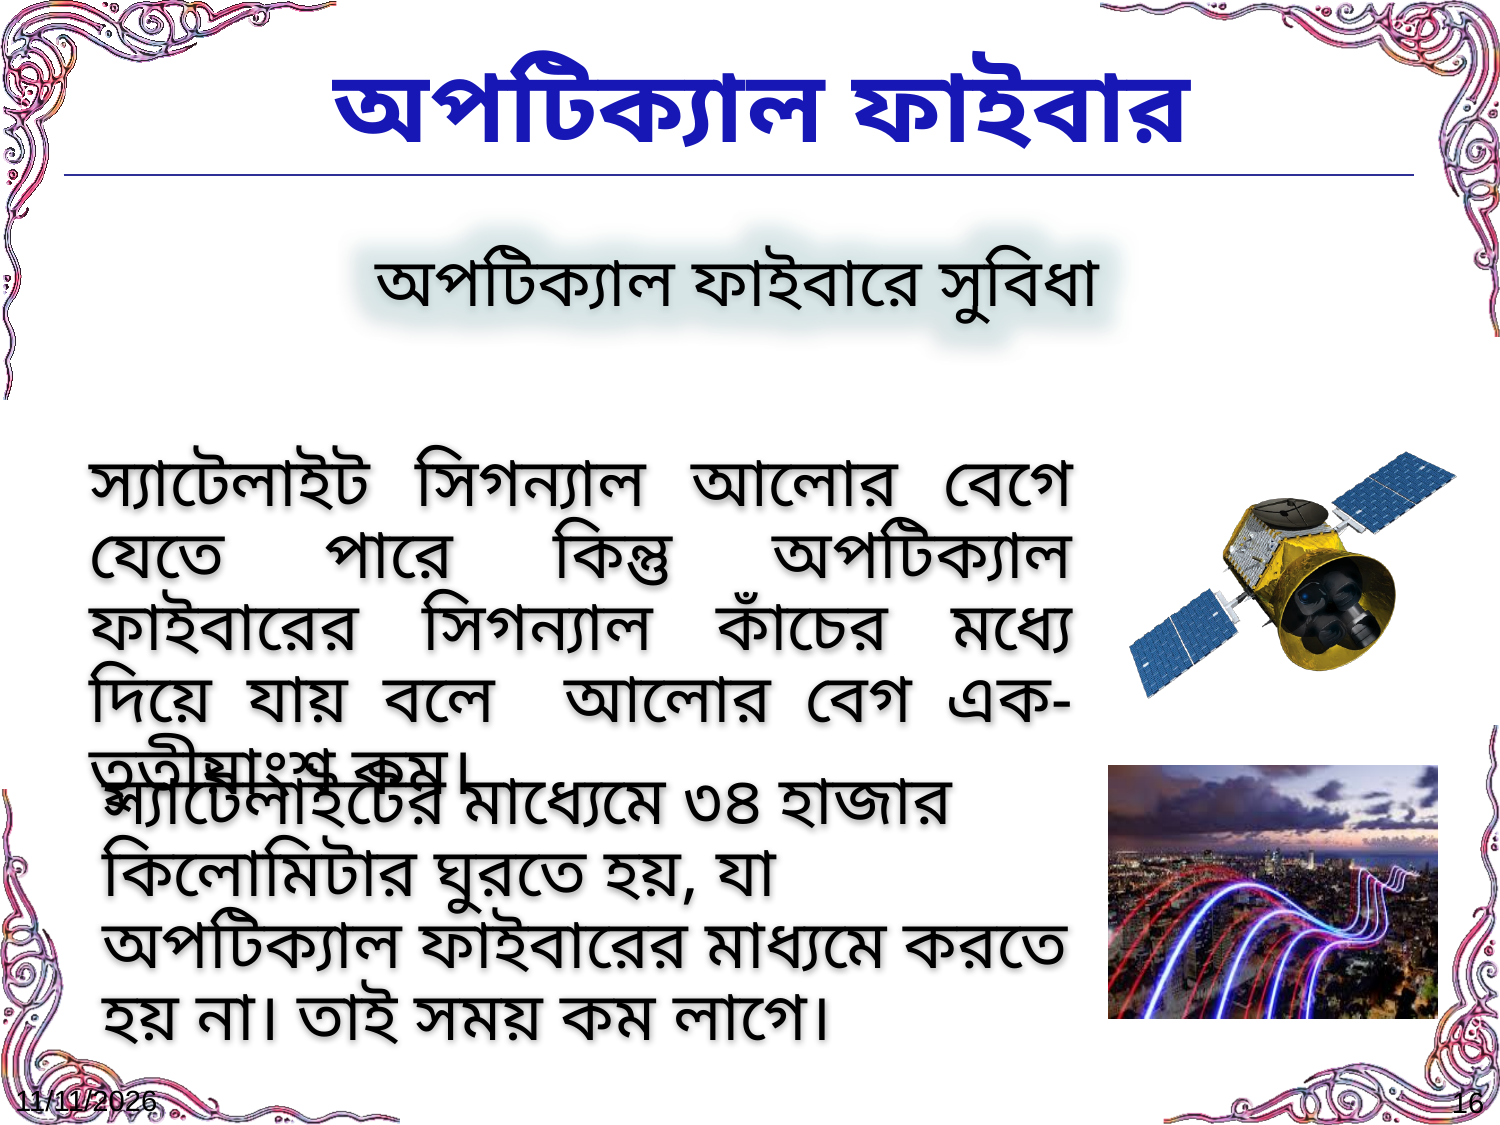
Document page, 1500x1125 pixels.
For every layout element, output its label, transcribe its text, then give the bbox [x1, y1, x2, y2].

picture [0, 0, 337, 400]
picture [1108, 725, 1500, 1125]
slide_number 16 [1424, 1077, 1500, 1125]
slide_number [0, 1074, 200, 1125]
title অপটিক্যাল ফাইবার [87, 62, 1438, 143]
picture [1092, 432, 1494, 717]
text_box স্যাটেলাইটের মাধ্যেমে ৩৪ হাজার কিলোমিটার ঘুরতে হয়, যা অপটিক্যাল ফাইবারের মাধ্যমে করতে হয় না। তাই সময় কম লাগে। [87, 759, 1088, 1063]
text_box স্যাটেলাইট সিগন্যাল আলোর বেগে যেতে পারে কিন্তু অপটিক্যাল ফাইবারের সিগন্যাল কাঁচের মধ্যে দিয়ে যায় বলে আলোর বেগ এক-তৃতীয়াংশ কম। [74, 441, 1088, 817]
text_box অপটিক্যাল ফাইবারে সুবিধা [262, 241, 1213, 329]
picture [1, 789, 400, 1125]
picture [1100, 0, 1500, 337]
